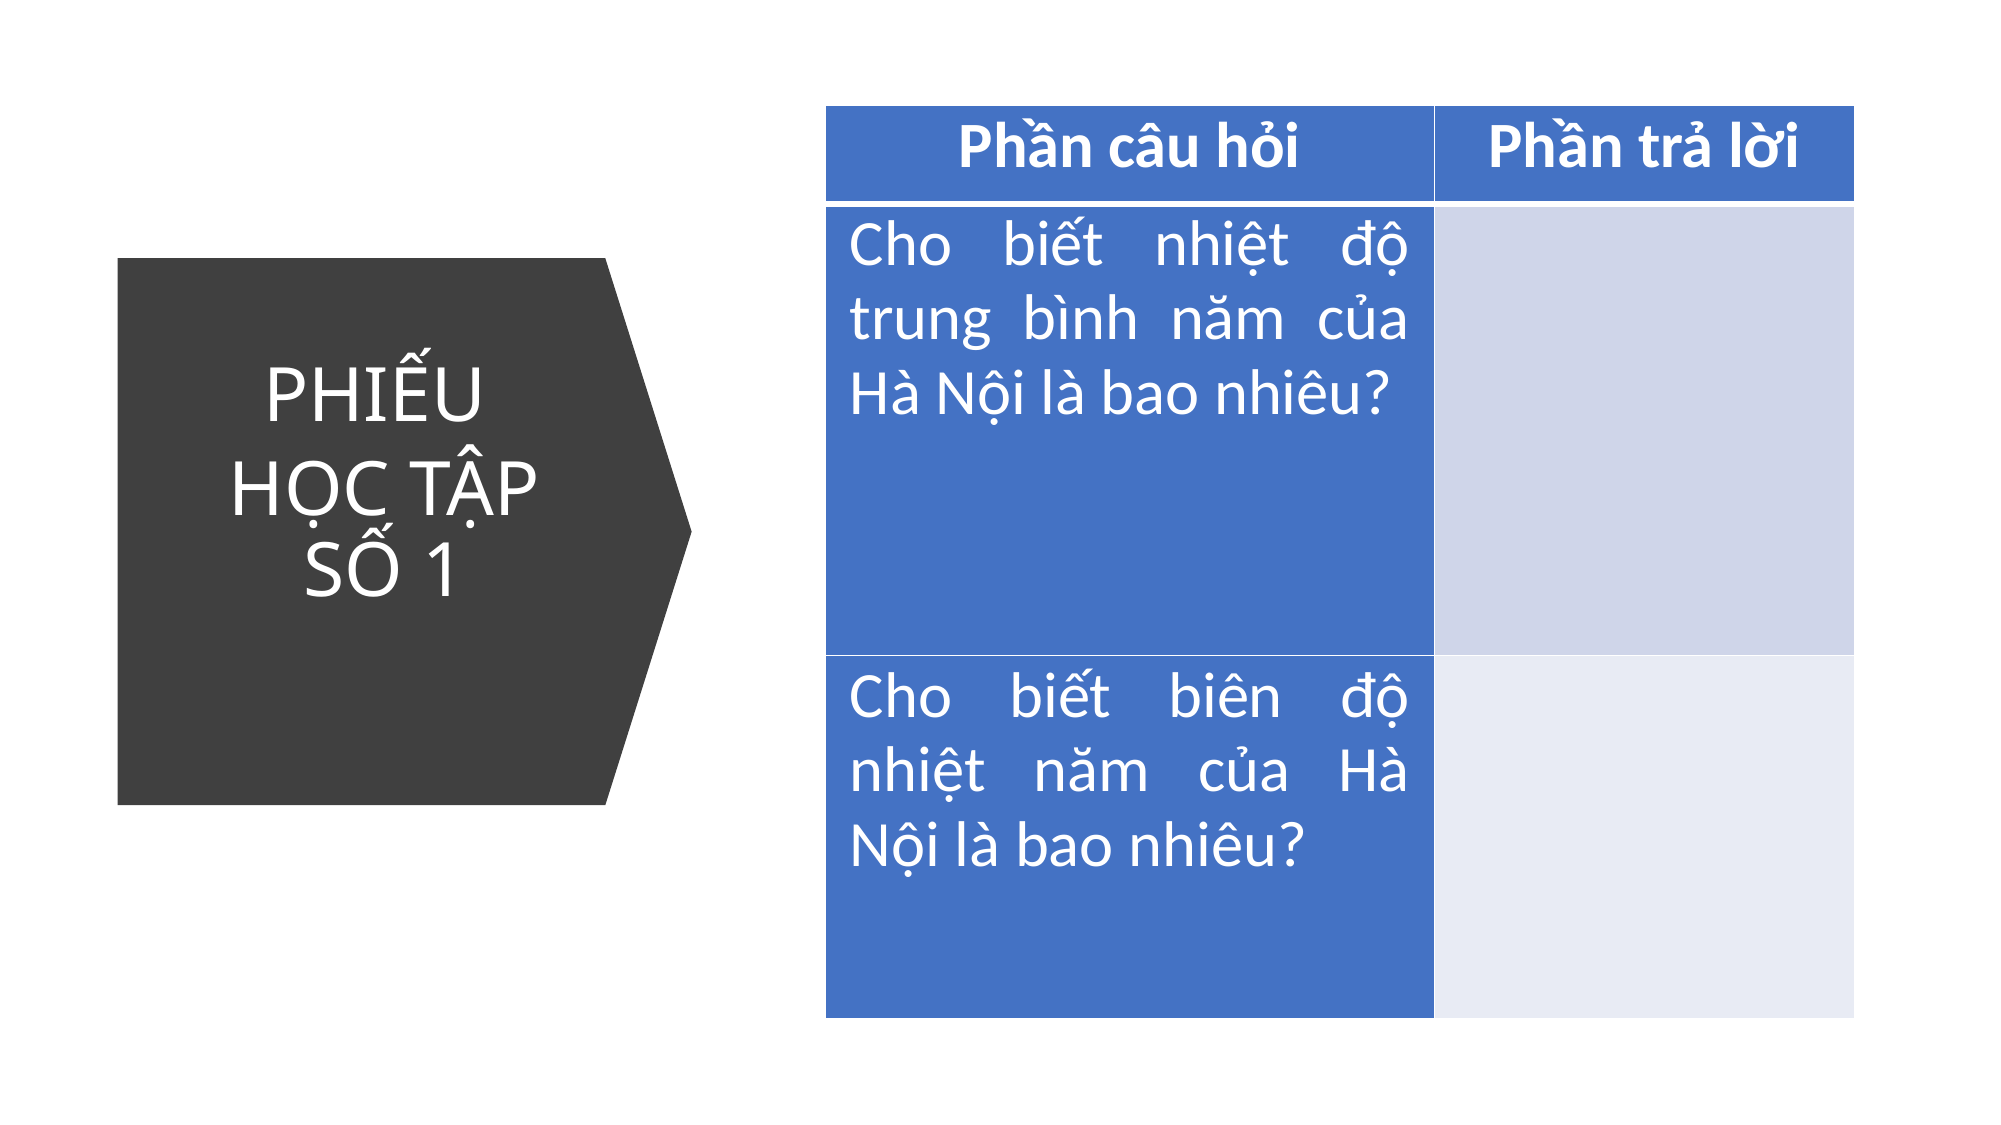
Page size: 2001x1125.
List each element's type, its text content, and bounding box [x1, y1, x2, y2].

table_header Phần câu hỏi [826, 106, 1434, 201]
text_box [116, 257, 693, 807]
table_cell [1435, 207, 1854, 655]
table_cell Cho biết biên độ nhiệt năm của Hà Nội là bao nhiêu? [826, 656, 1434, 1018]
table_cell [1435, 656, 1854, 1018]
text_box phiếu học tập số 1 [168, 322, 601, 741]
table_cell Cho biết nhiệt độ trung bình năm của Hà Nội là bao nhiêu? [826, 207, 1434, 655]
table_header Phần trả lời [1435, 106, 1854, 201]
